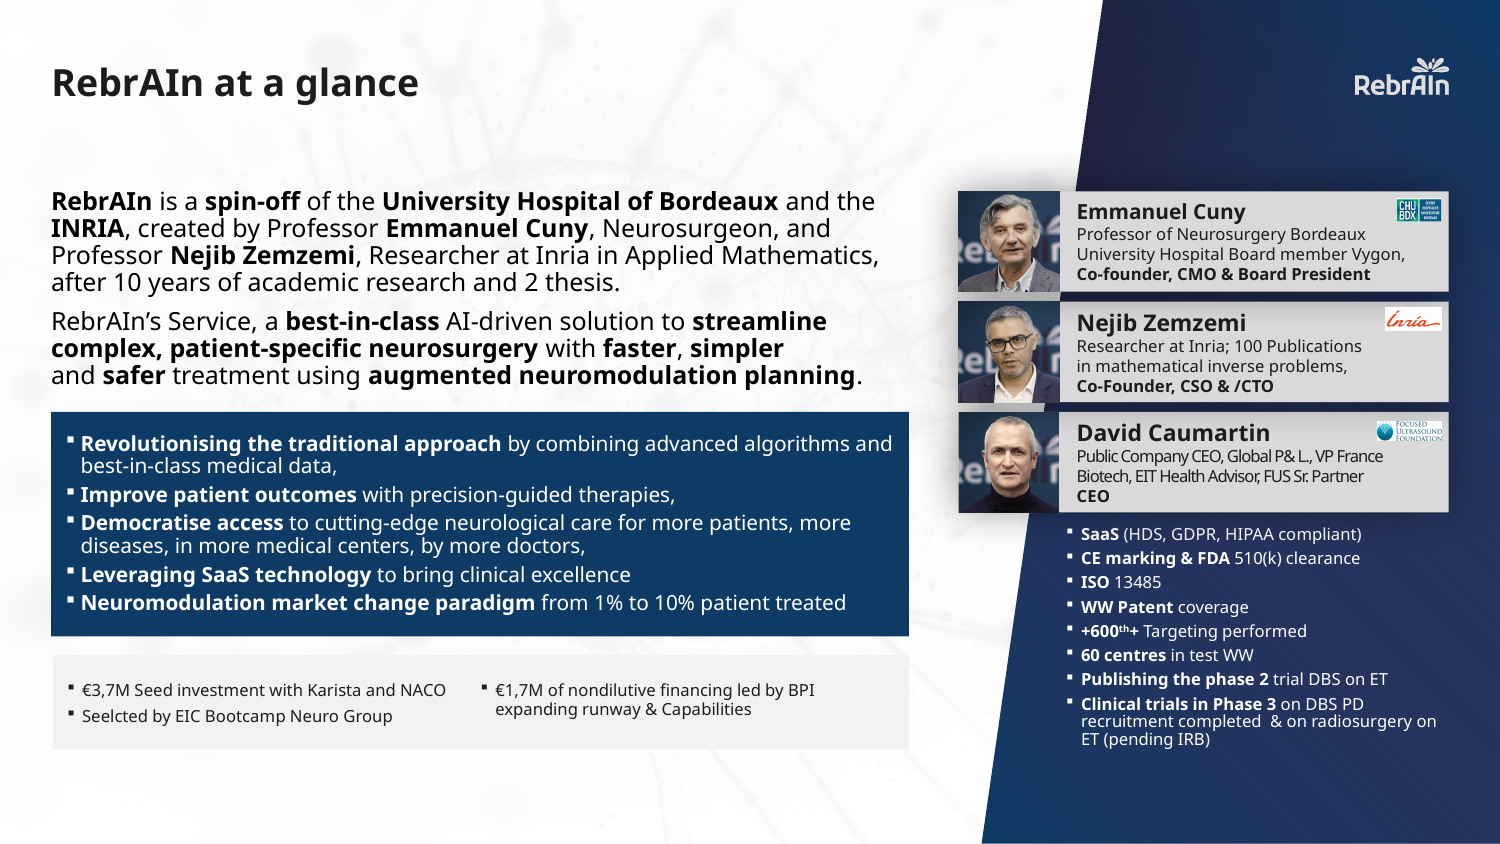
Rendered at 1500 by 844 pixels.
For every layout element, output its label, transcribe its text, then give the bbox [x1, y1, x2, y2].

picture [1355, 58, 1449, 95]
picture [1385, 307, 1442, 331]
list SaaS (HDS, GDPR, HIPAA compliant) CE marking & FDA 510(k) clearance ISO 13485 WW Patent coverage +600th+ Targeting performed 60 centres in test WW Publishing the phase 2 trial DBS on ET Clinical trials in Phase 3 on DBS PD recruitment completed & on radiosurgery on ET (pending IRB) [1066, 534, 1449, 750]
text_box Revolutionising the traditional approach by combining advanced algorithms and best-in-class medical data, Improve patient outcomes with precision-guided therapies, Democratise access to cutting-edge neurological care for more patients, more diseases, in more medical centers, by more doctors, Leveraging SaaS technology to bring clinical excellence Neuromodulation market change paradigm from 1% to 10% patient treated [51, 411, 909, 637]
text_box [958, 301, 1450, 403]
picture [1395, 198, 1442, 222]
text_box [958, 411, 1450, 513]
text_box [958, 191, 1450, 293]
text_box RebrAIn is a spin-off of the University Hospital of Bordeaux and the INRIA, created by Professor Emmanuel Cuny, Neurosurgeon, and Professor Nejib Zemzemi, Researcher at Inria in Applied Mathematics, after 10 years of academic research and 2 thesis. RebrAIn’s Service, a best-in-class AI-driven solution to streamline complex, patient-specific neurosurgery with faster, simpler and safer treatment using augmented neuromodulation planning. [51, 188, 909, 391]
picture [1377, 421, 1442, 441]
text_box €3,7M Seed investment with Karista and NACO Seelcted by EIC Bootcamp Neuro Group €1,7M of nondilutive financing led by BPI expanding runway & Capabilities [52, 655, 909, 750]
title RebrAIn at a glance [51, 59, 1026, 105]
